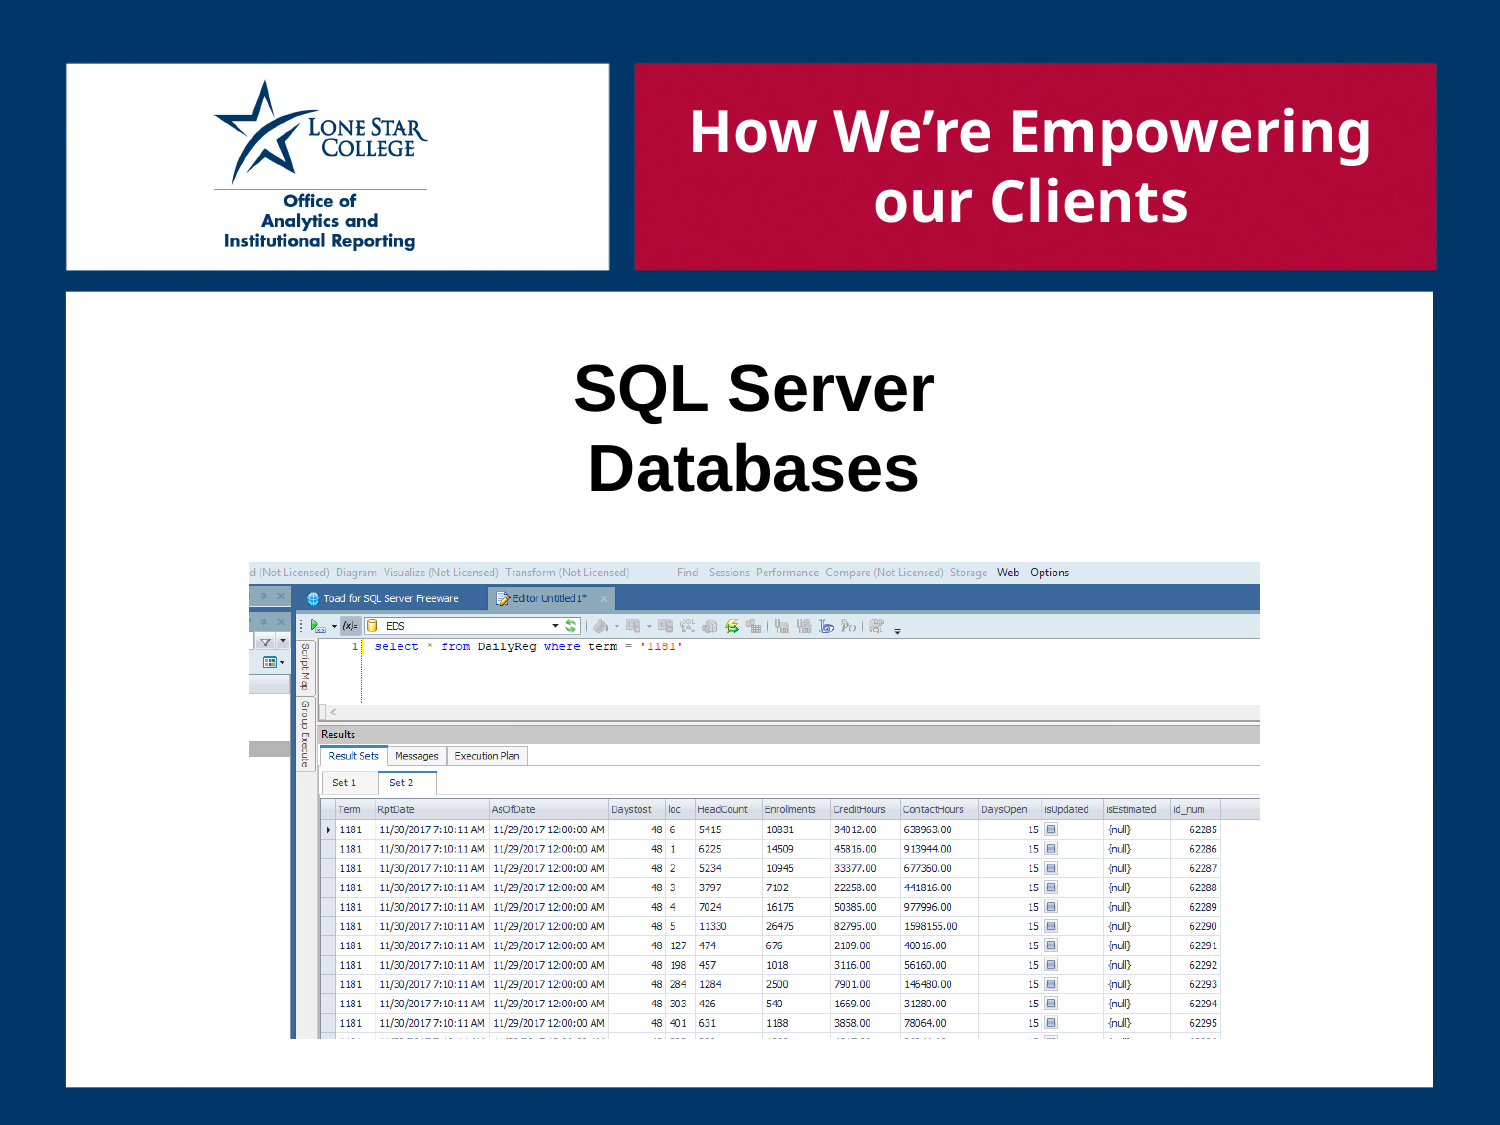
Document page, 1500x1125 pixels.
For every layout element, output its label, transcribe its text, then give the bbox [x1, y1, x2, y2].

title How We’re Empowering our Clients [650, 86, 1413, 257]
picture [0, 0, 1500, 1125]
text_box SQL Server Databases [516, 337, 993, 560]
